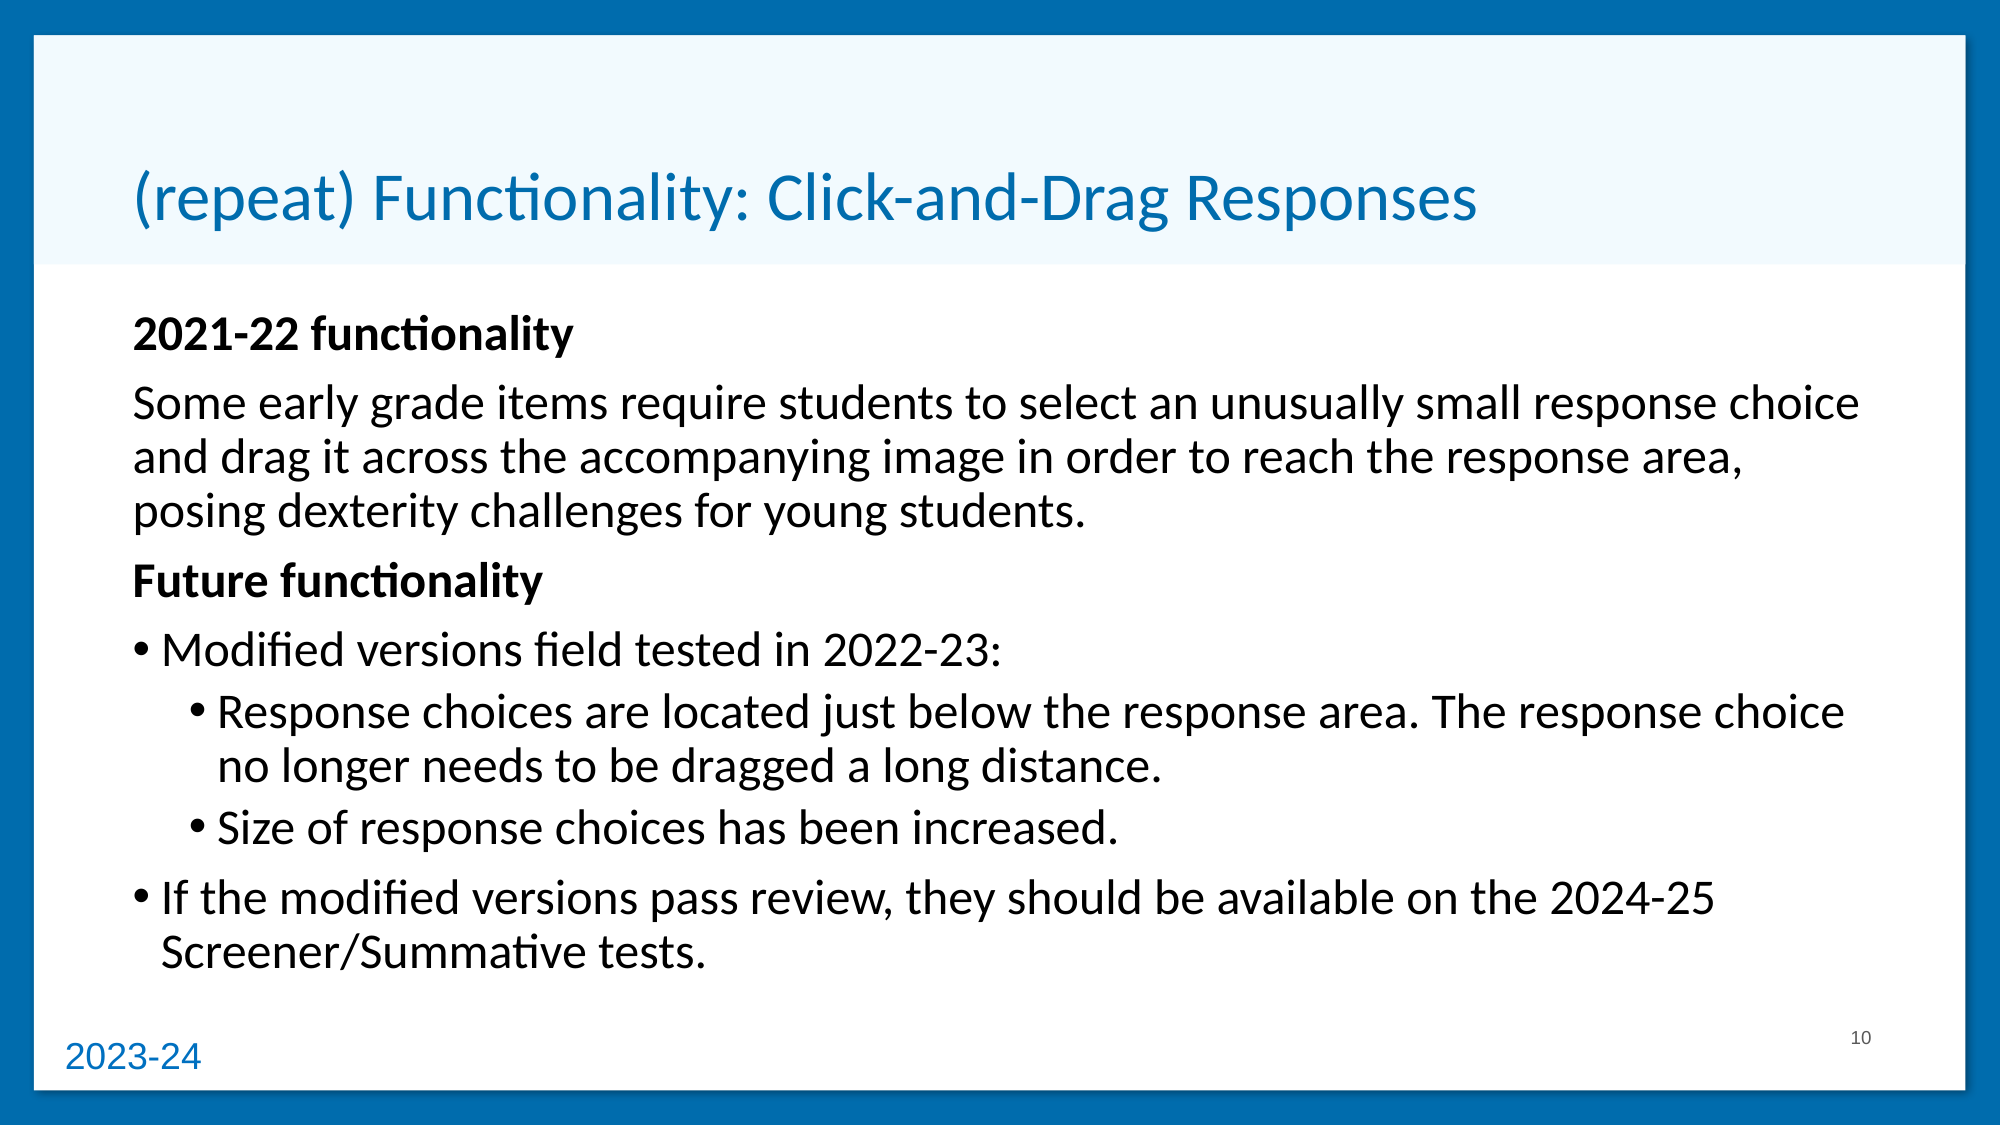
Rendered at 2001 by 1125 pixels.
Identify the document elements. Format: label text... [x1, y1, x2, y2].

list 2021-22 functionality Some early grade items require students to select an unusually small response choice and drag it across the accompanying image in order to reach the response area, posing dexterity challenges for young students. Future functionality Modified versions field tested in 2022-23: Response choices are located just below the response area. The response choice no longer needs to be dragged a long distance. Size of response choices has been increased. If the modified versions pass review, they should be available on the 2024-25 Screener/Summative tests. [117, 299, 1887, 974]
text_box 2023-24 [49, 1024, 412, 1085]
title (repeat) Functionality: Click-and-Drag Responses [117, 75, 1887, 244]
slide_number 10 [1412, 1007, 1887, 1068]
